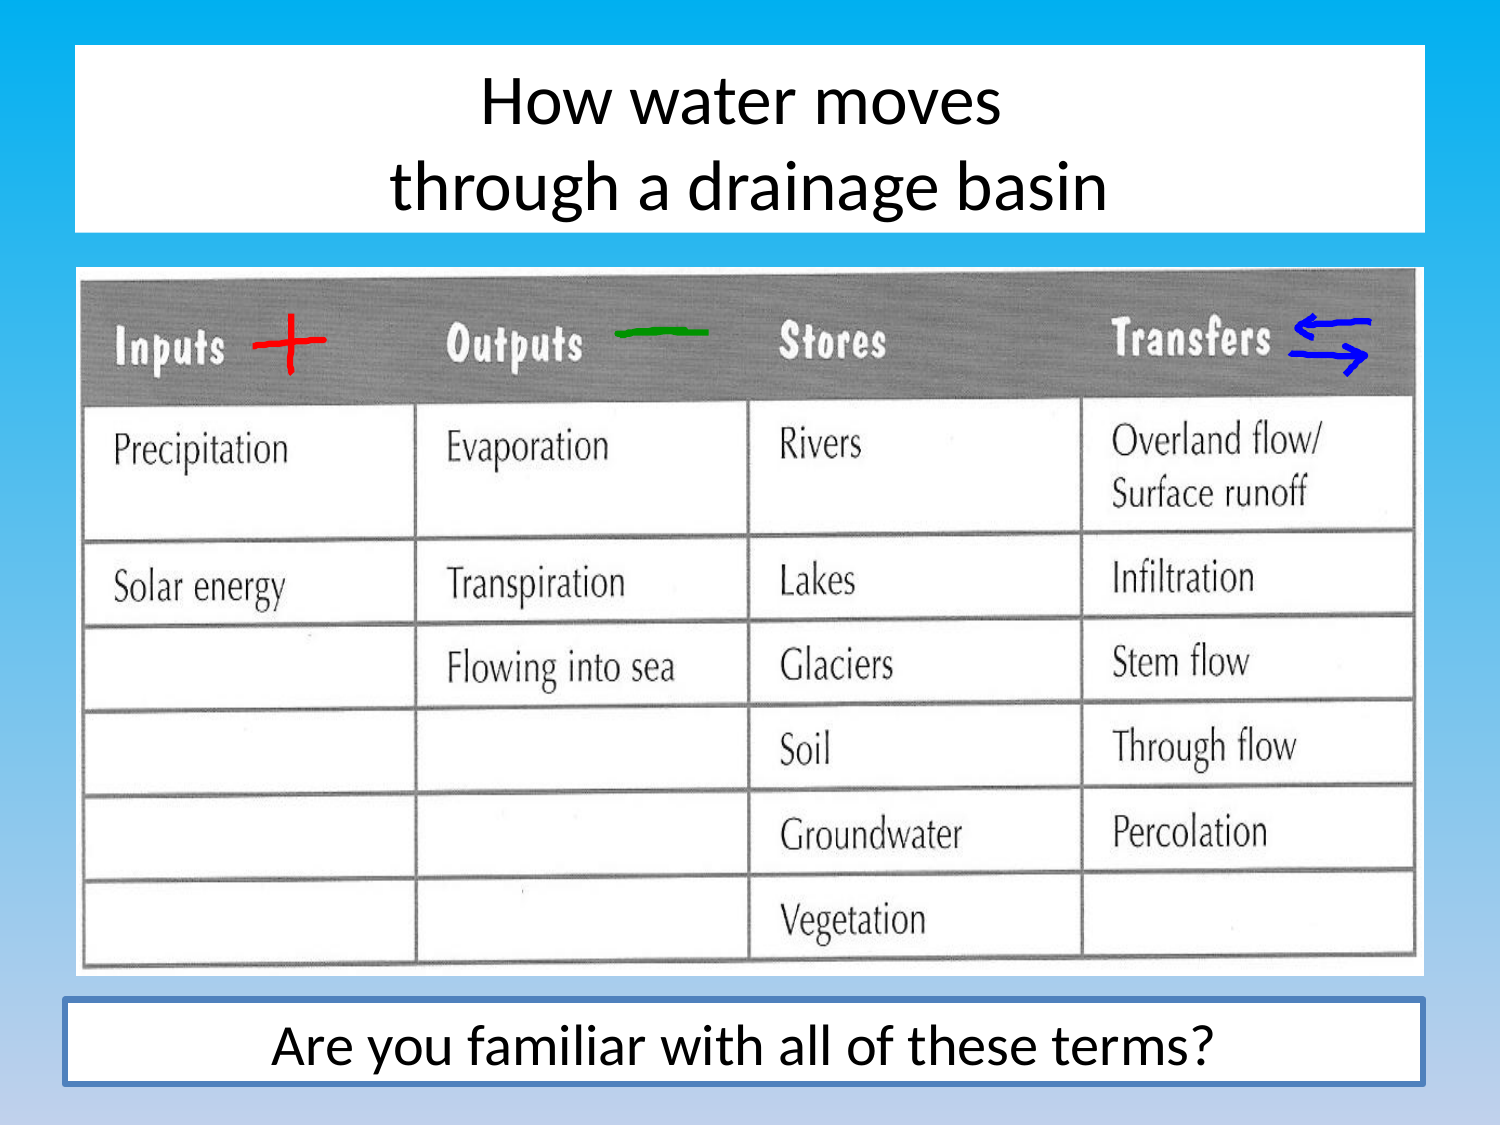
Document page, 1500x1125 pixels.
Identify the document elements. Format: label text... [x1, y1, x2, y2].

picture [76, 266, 1424, 977]
text_box Are you familiar with all of these terms? [64, 999, 1424, 1085]
title How water moves through a drainage basin [75, 45, 1425, 233]
